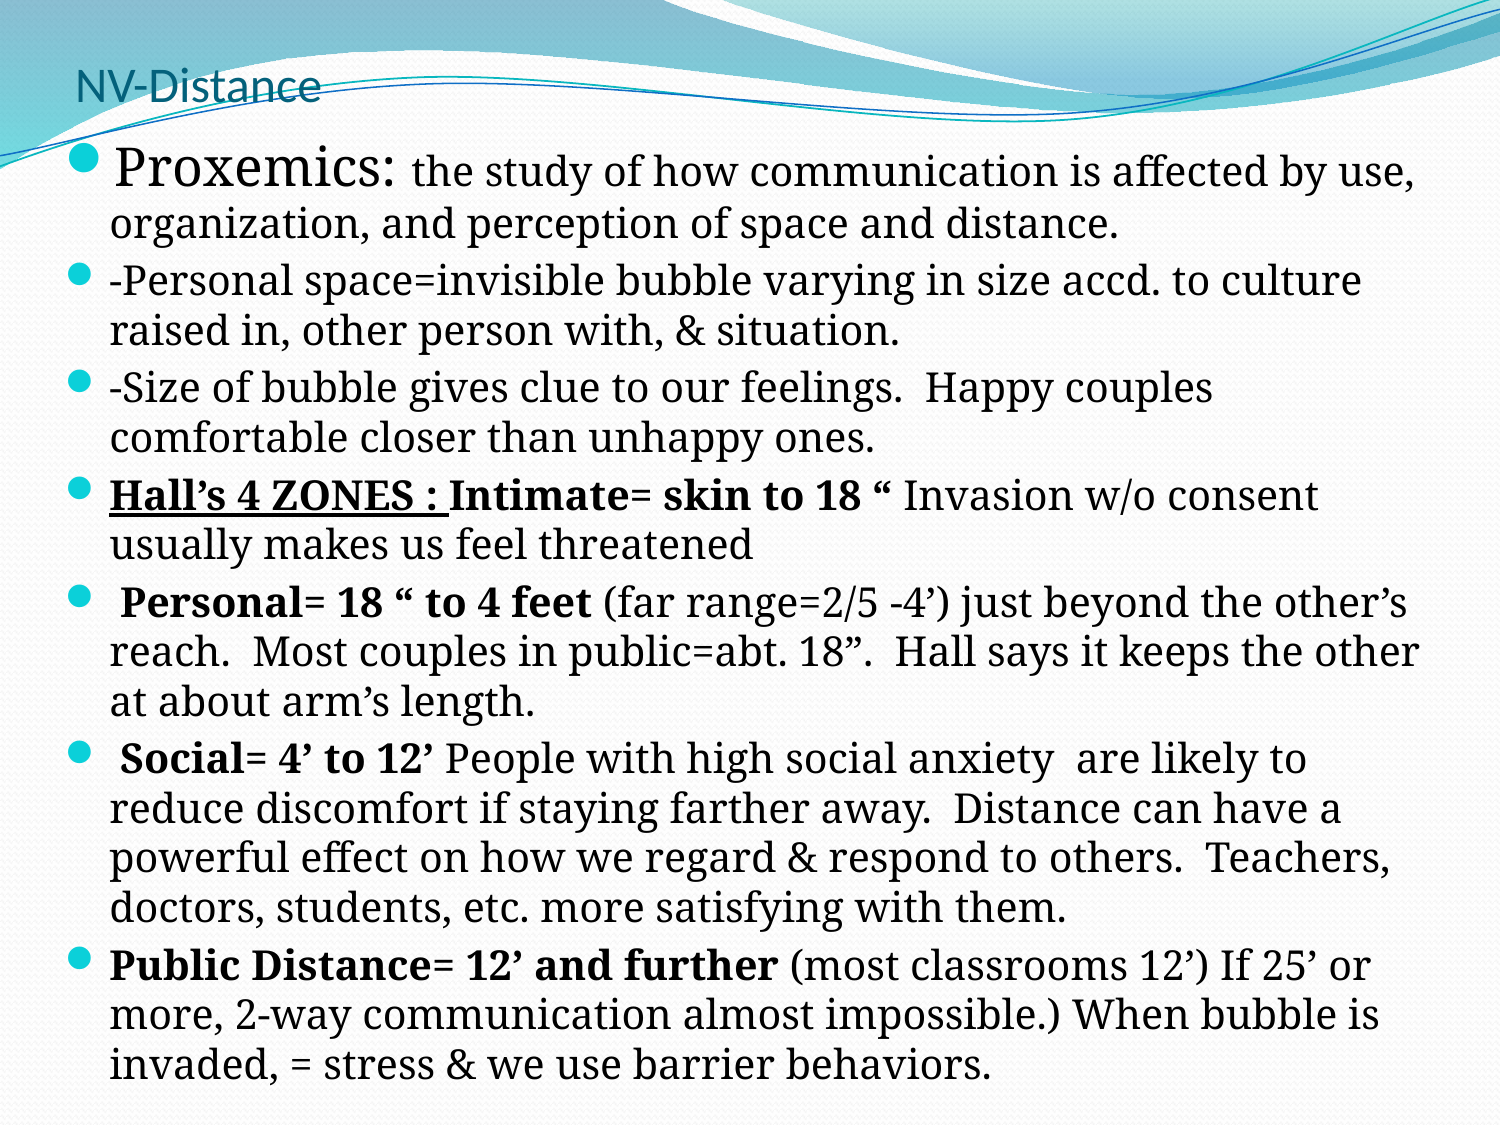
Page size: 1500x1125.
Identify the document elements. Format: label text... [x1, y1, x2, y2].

title NV-Distance [75, 45, 1425, 113]
list Proxemics: the study of how communication is affected by use, organization, and perception of space and distance. -Personal space=invisible bubble varying in size accd. to culture raised in, other person with, & situation. -Size of bubble gives clue to our feelings. Happy couples comfortable closer than unhappy ones. Hall’s 4 ZONES : Intimate= skin to 18 “ Invasion w/o consent usually makes us feel threatened Personal= 18 “ to 4 feet (far range=2/5 -4’) just beyond the other’s reach. Most couples in public=abt. 18”. Hall says it keeps the other at about arm’s length. Social= 4’ to 12’ People with high social anxiety are likely to reduce discomfort if staying farther away. Distance can have a powerful effect on how we regard & respond to others. Teachers, doctors, students, etc. more satisfying with them. Public Distance= 12’ and further (most classrooms 12’) If 25’ or more, 2-way communication almost impossible.) When bubble is invaded, = stress & we use barrier behaviors. [50, 125, 1450, 1100]
